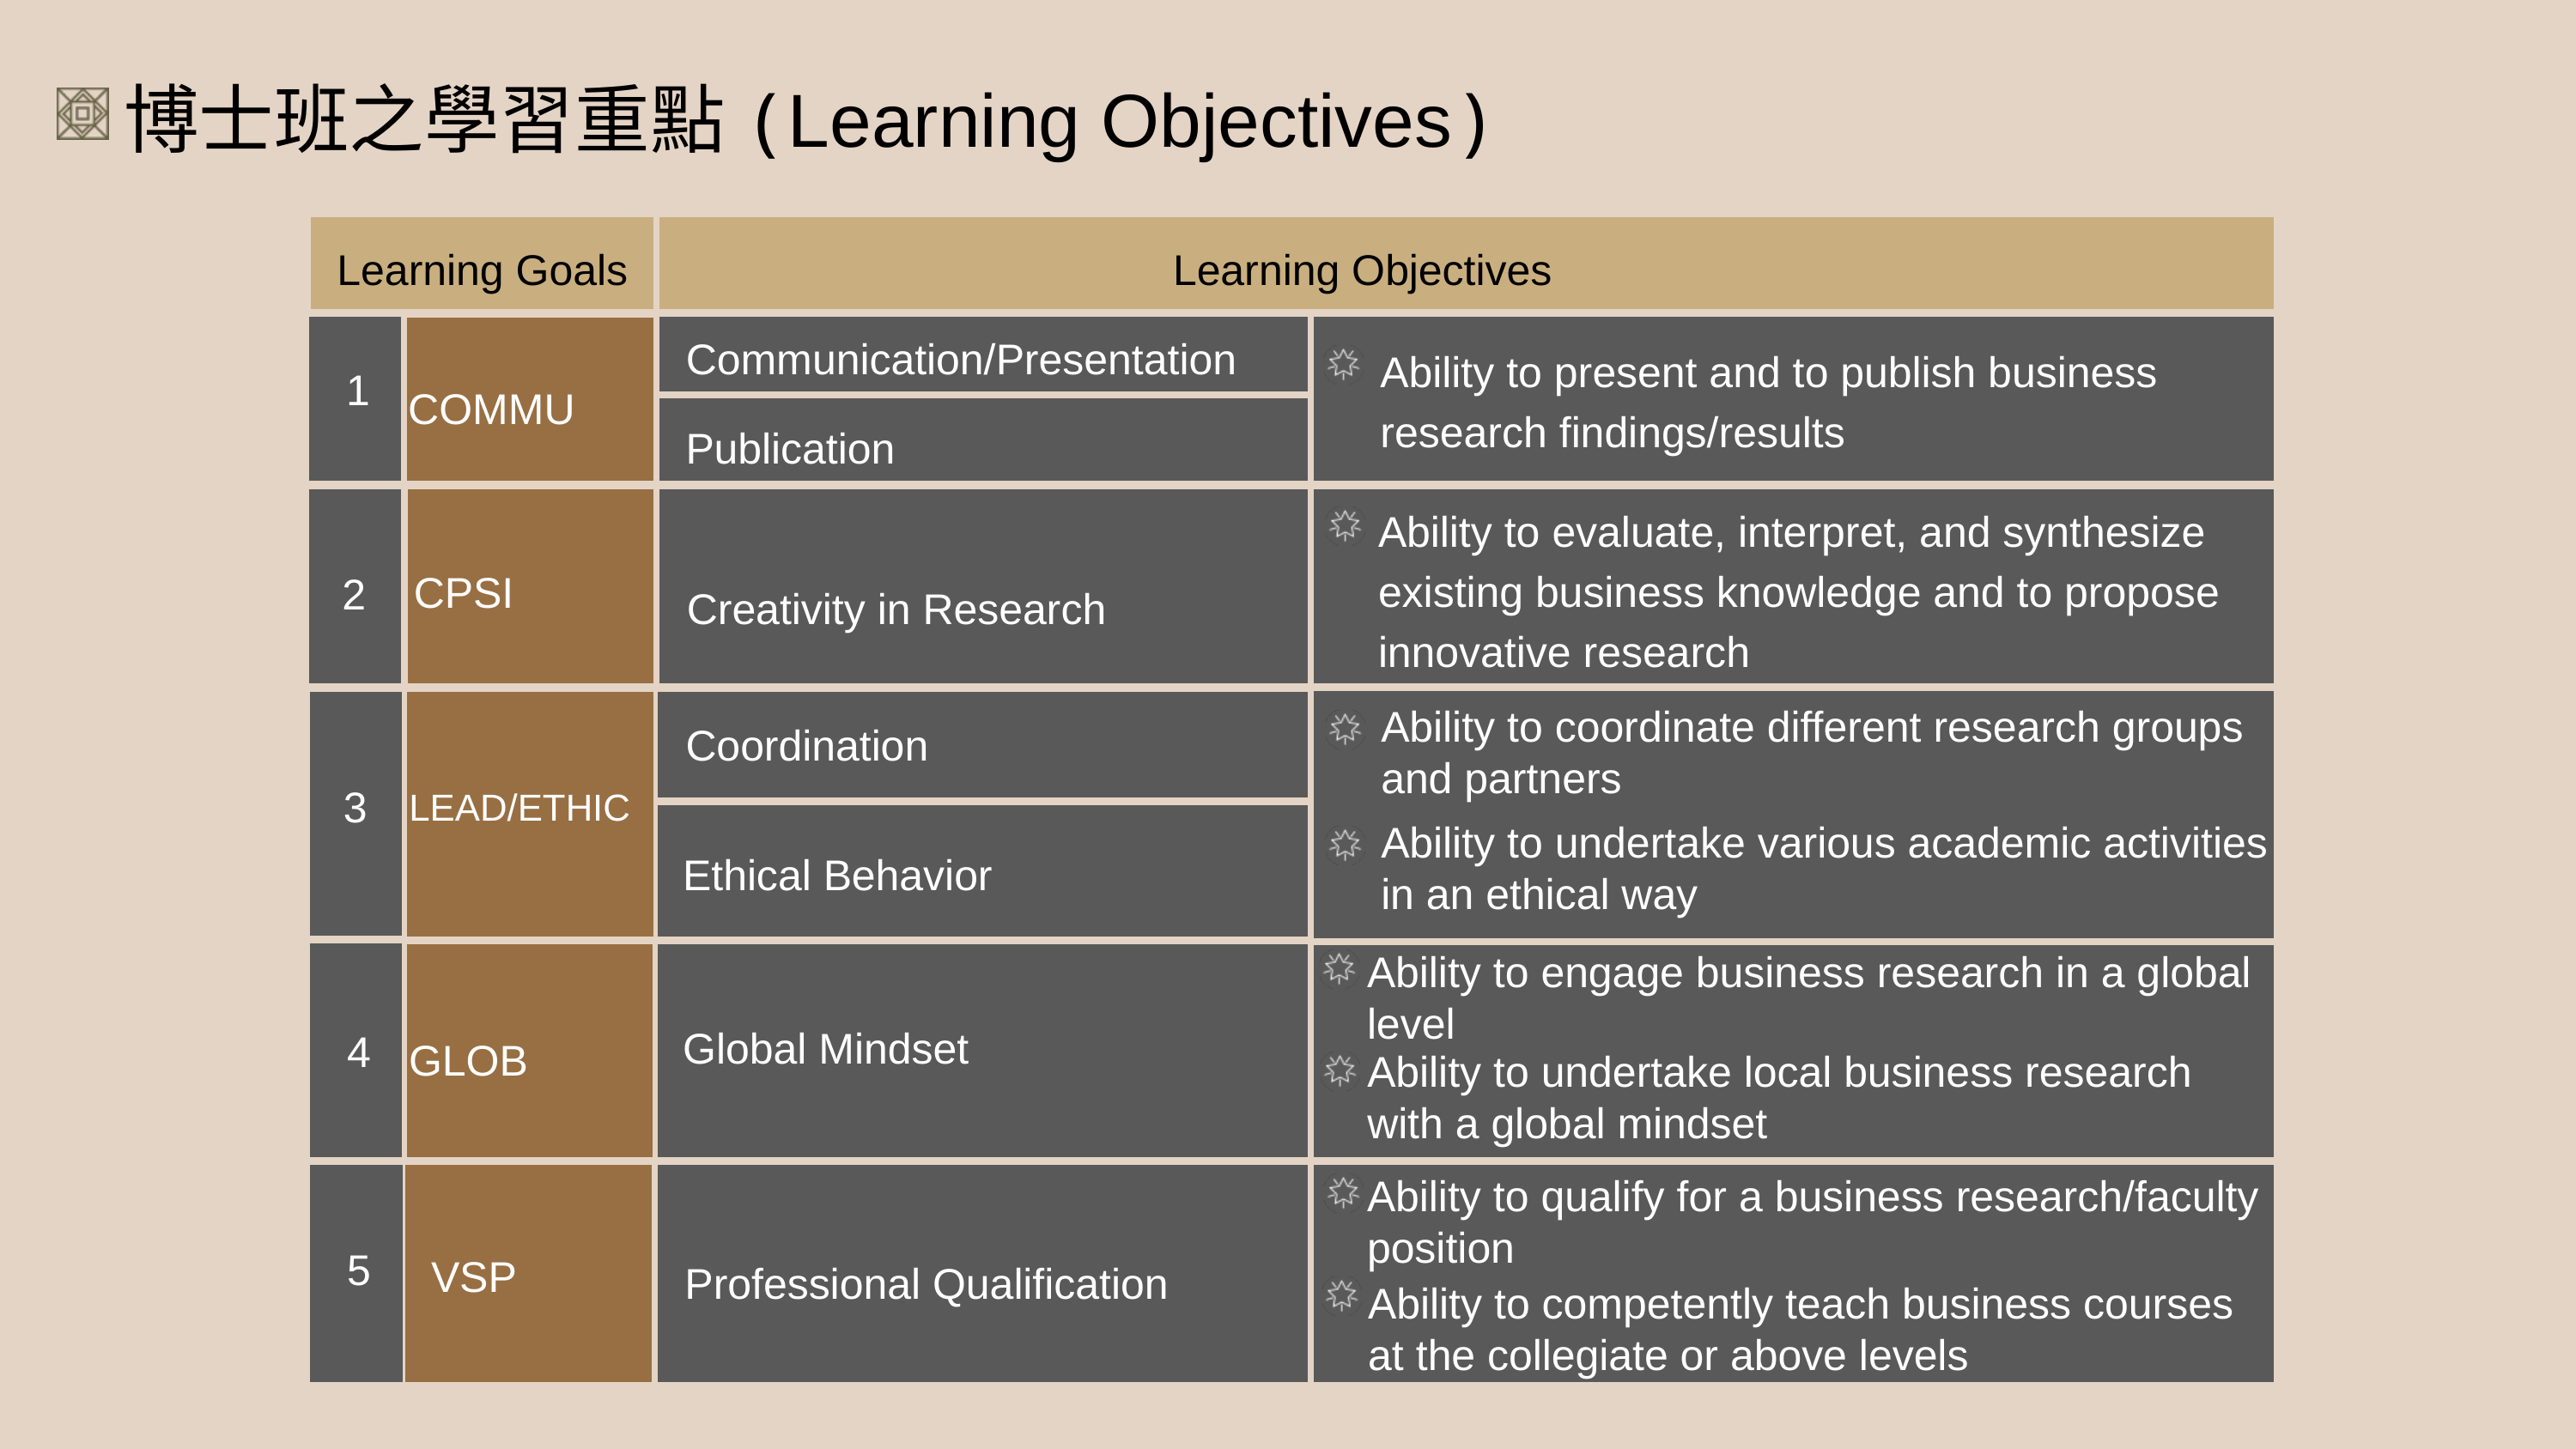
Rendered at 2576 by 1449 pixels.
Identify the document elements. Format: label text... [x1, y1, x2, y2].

text_box 博士班之學習重點(Learning Objectives) [124, 57, 1690, 162]
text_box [308, 216, 2275, 1383]
picture [56, 88, 109, 141]
